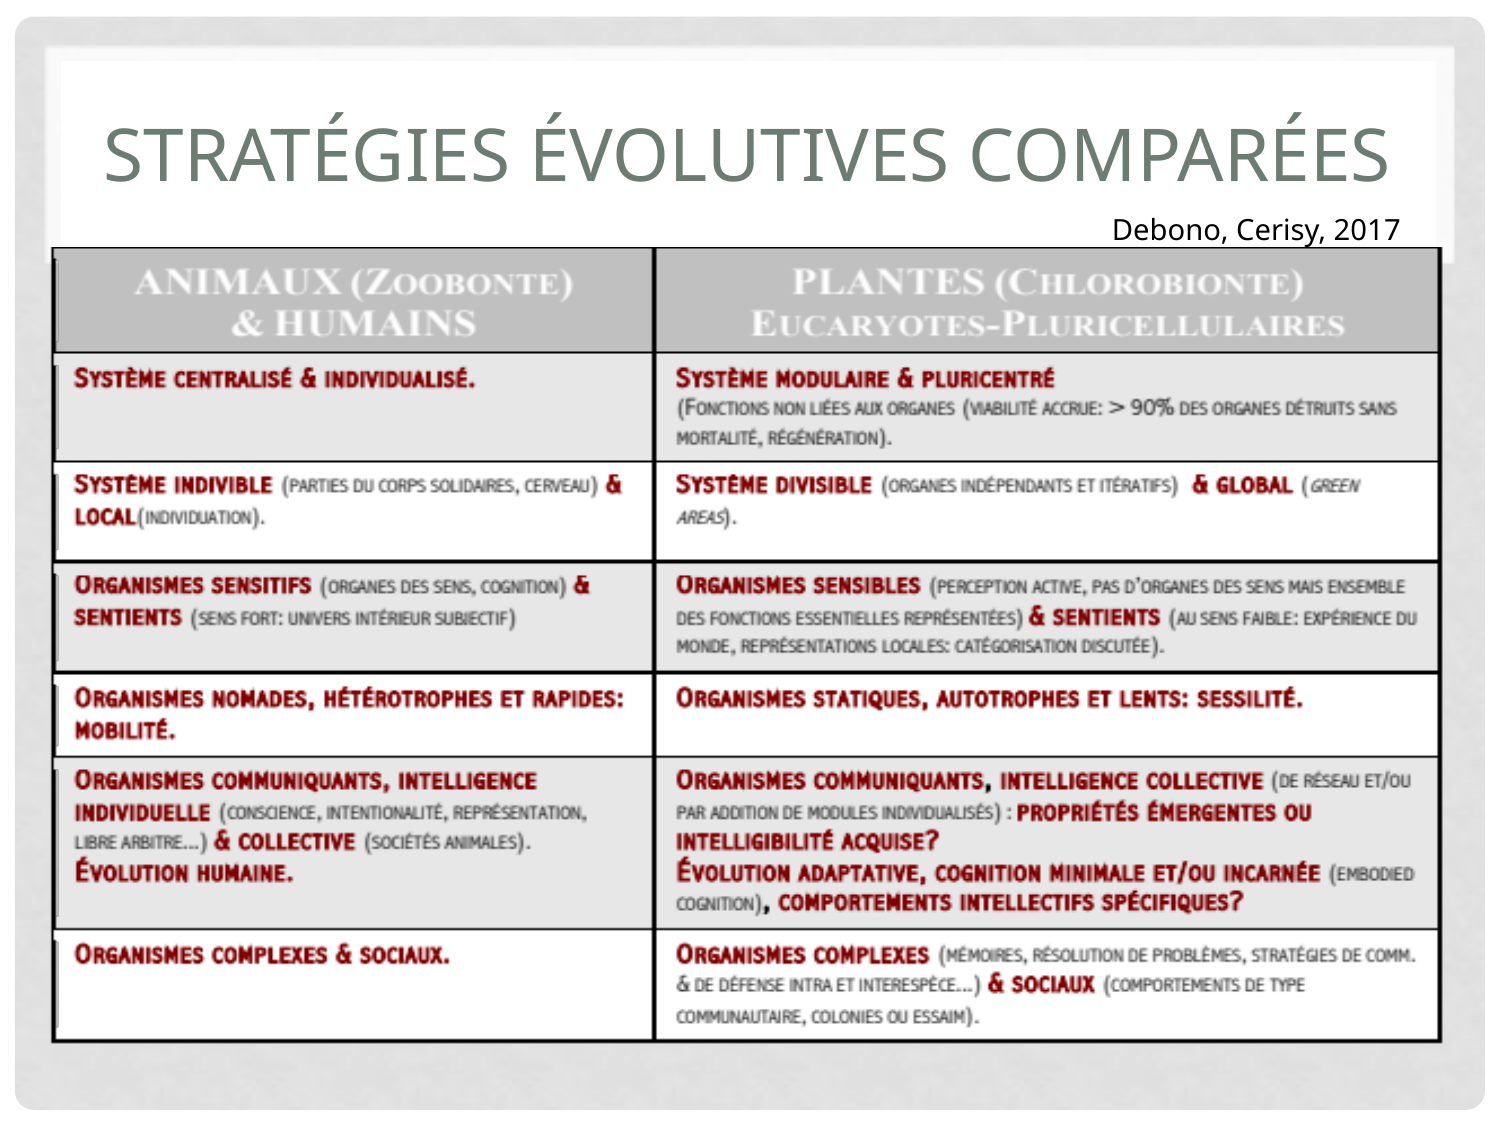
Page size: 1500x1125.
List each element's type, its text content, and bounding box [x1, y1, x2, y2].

title Stratégies évolutives comparées [69, 66, 1425, 238]
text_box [43, 247, 1449, 1099]
text_box Debono, Cerisy, 2017 [1097, 204, 1416, 247]
